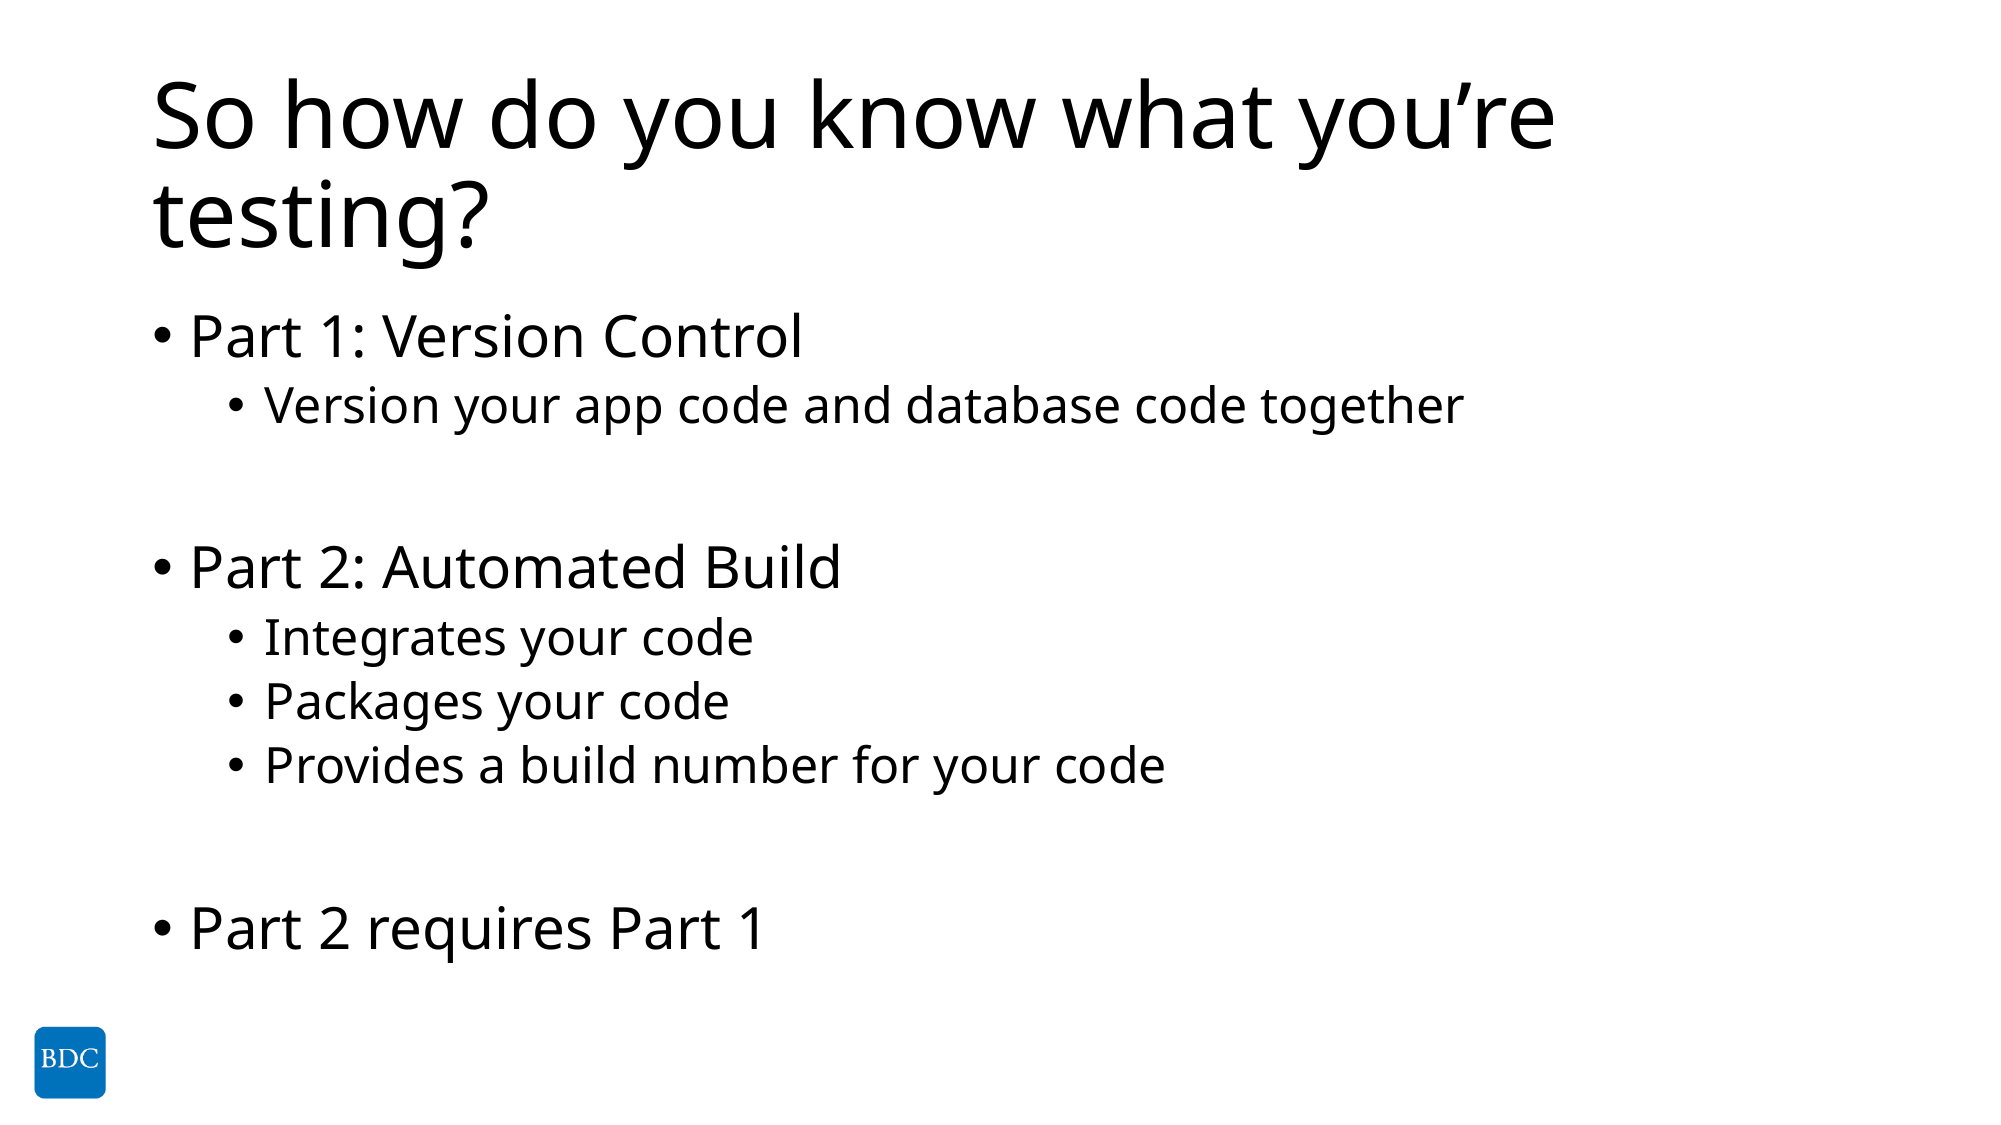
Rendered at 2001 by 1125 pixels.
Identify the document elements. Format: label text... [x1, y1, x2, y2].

picture [24, 1012, 114, 1107]
title So how do you know what you’re testing? [137, 59, 1863, 278]
list Part 1: Version Control Version your app code and database code together Part 2: Automated Build Integrates your code Packages your code Provides a build number for your code Part 2 requires Part 1 [137, 299, 1863, 1014]
